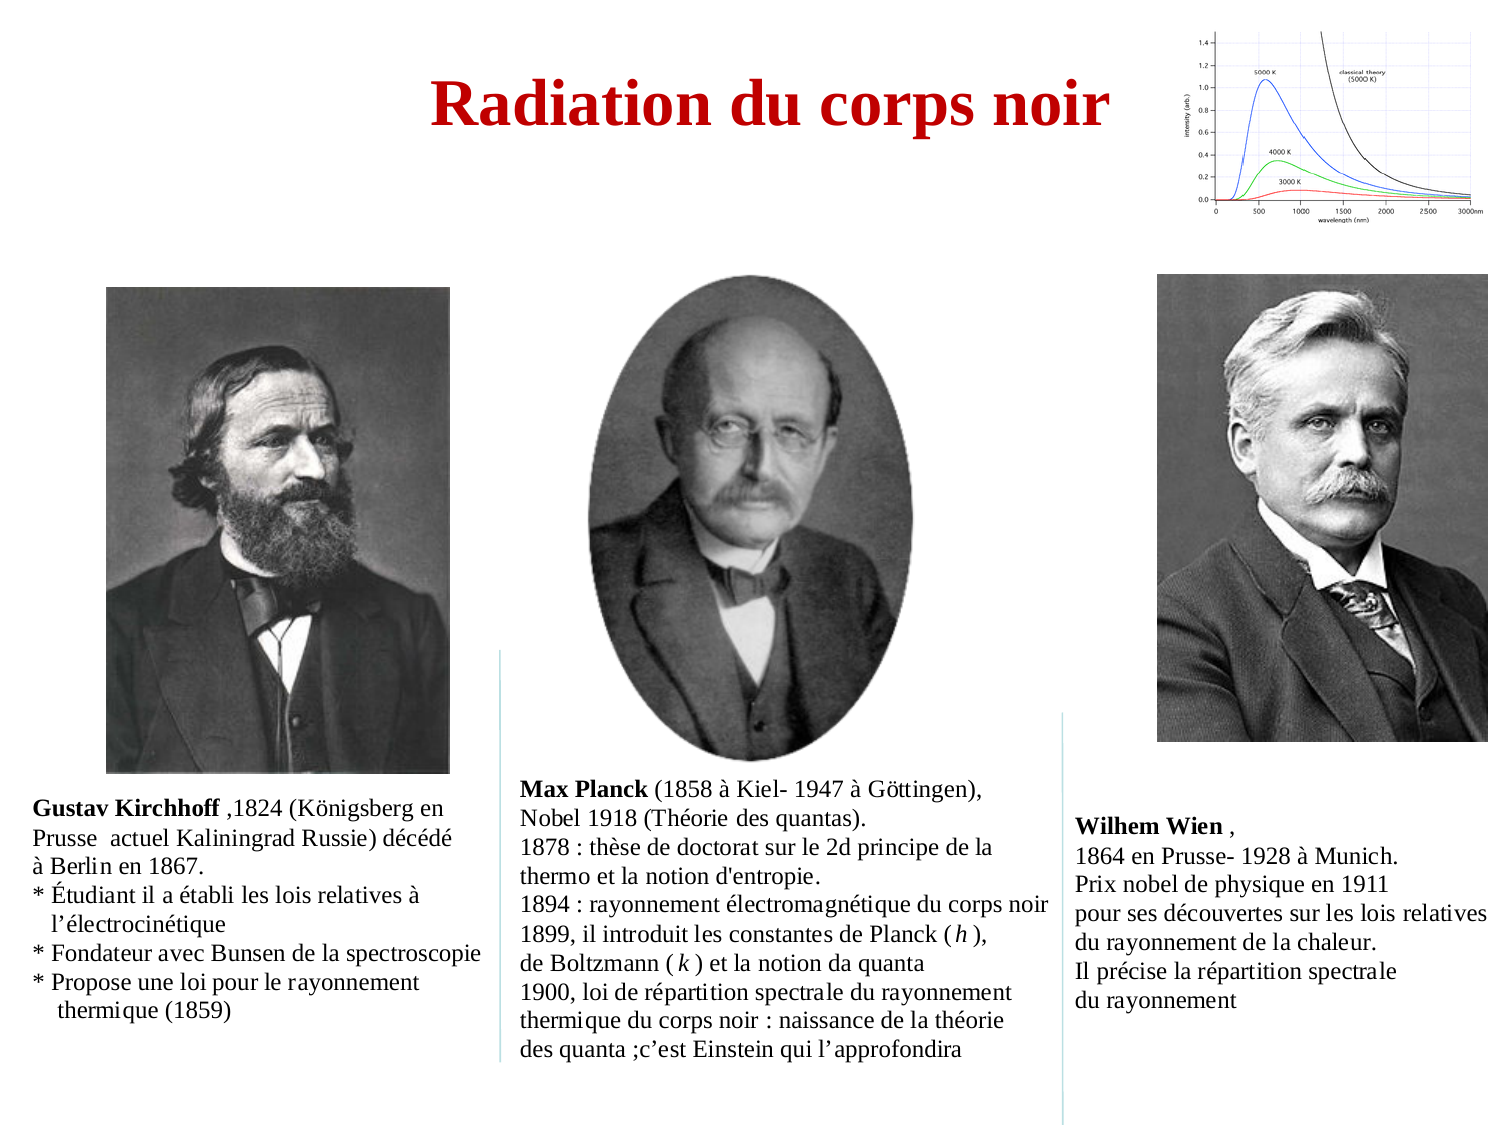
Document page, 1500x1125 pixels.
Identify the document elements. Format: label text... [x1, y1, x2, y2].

picture [105, 287, 451, 774]
picture [587, 274, 916, 763]
text_box Radiation du corps noir [424, 58, 1119, 139]
picture [31, 774, 1500, 1065]
picture [1183, 24, 1488, 223]
picture [1157, 274, 1488, 742]
